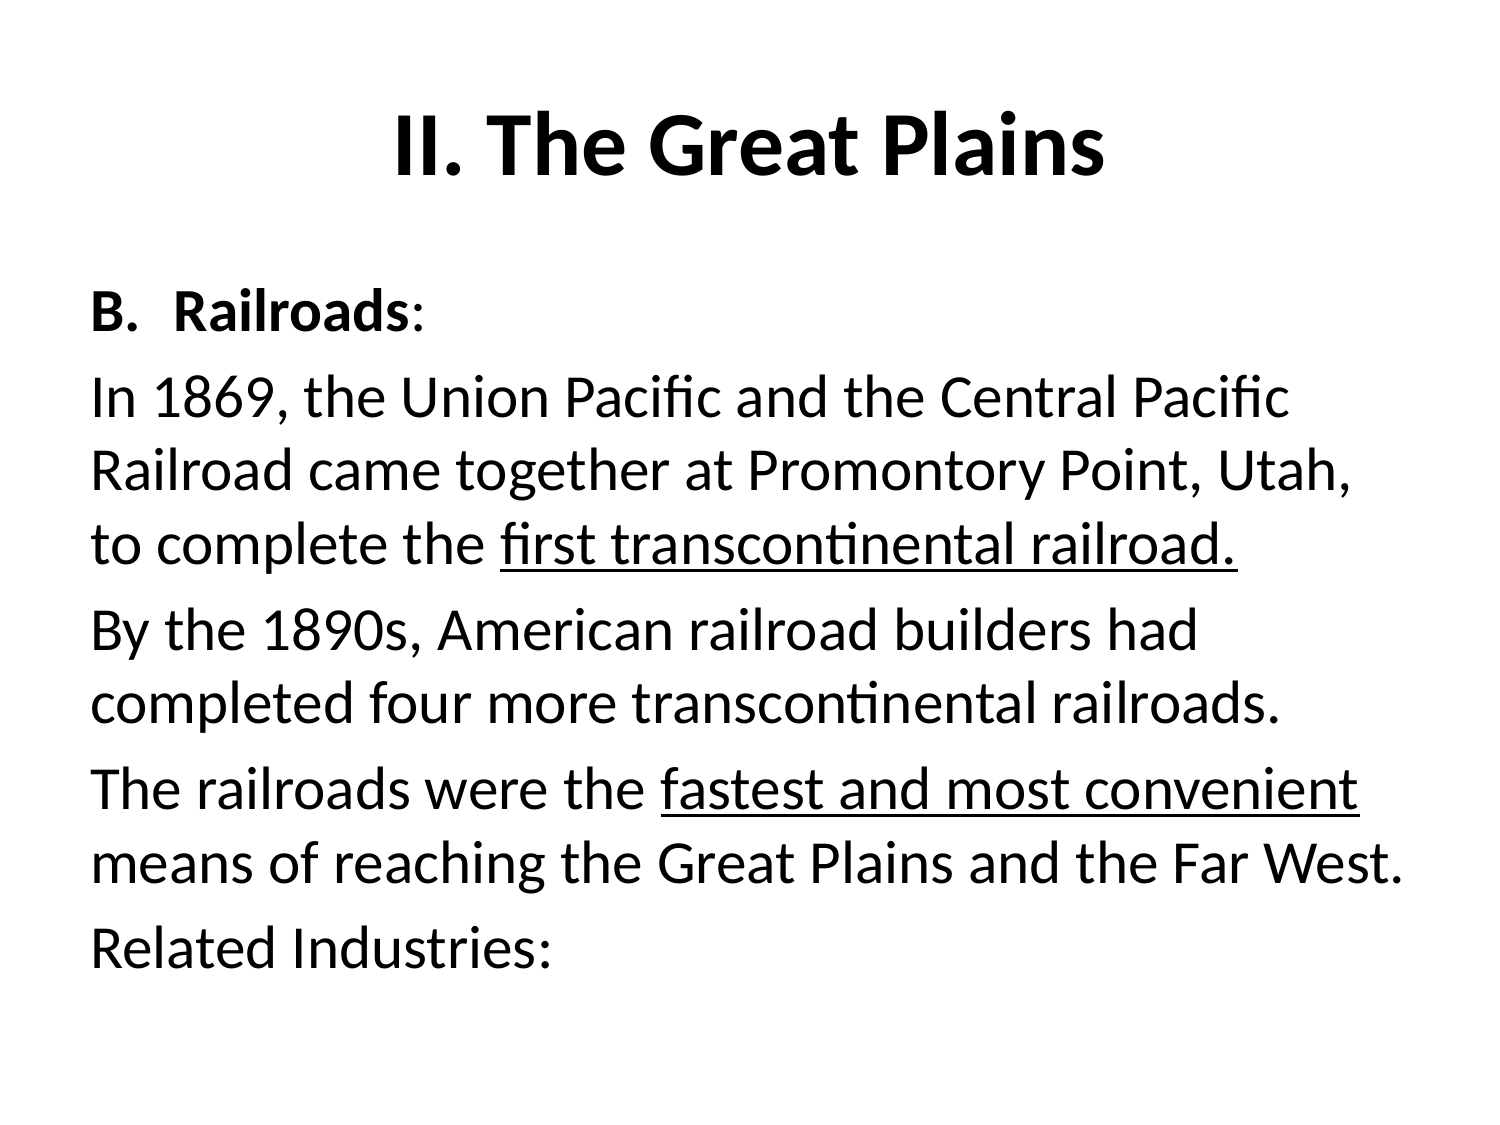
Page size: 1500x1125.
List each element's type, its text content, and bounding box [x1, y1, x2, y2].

title II. The Great Plains [75, 45, 1425, 233]
list Railroads: In 1869, the Union Pacific and the Central Pacific Railroad came together at Promontory Point, Utah, to complete the first transcontinental railroad. By the 1890s, American railroad builders had completed four more transcontinental railroads. The railroads were the fastest and most convenient means of reaching the Great Plains and the Far West. Related Industries: [75, 262, 1425, 1005]
